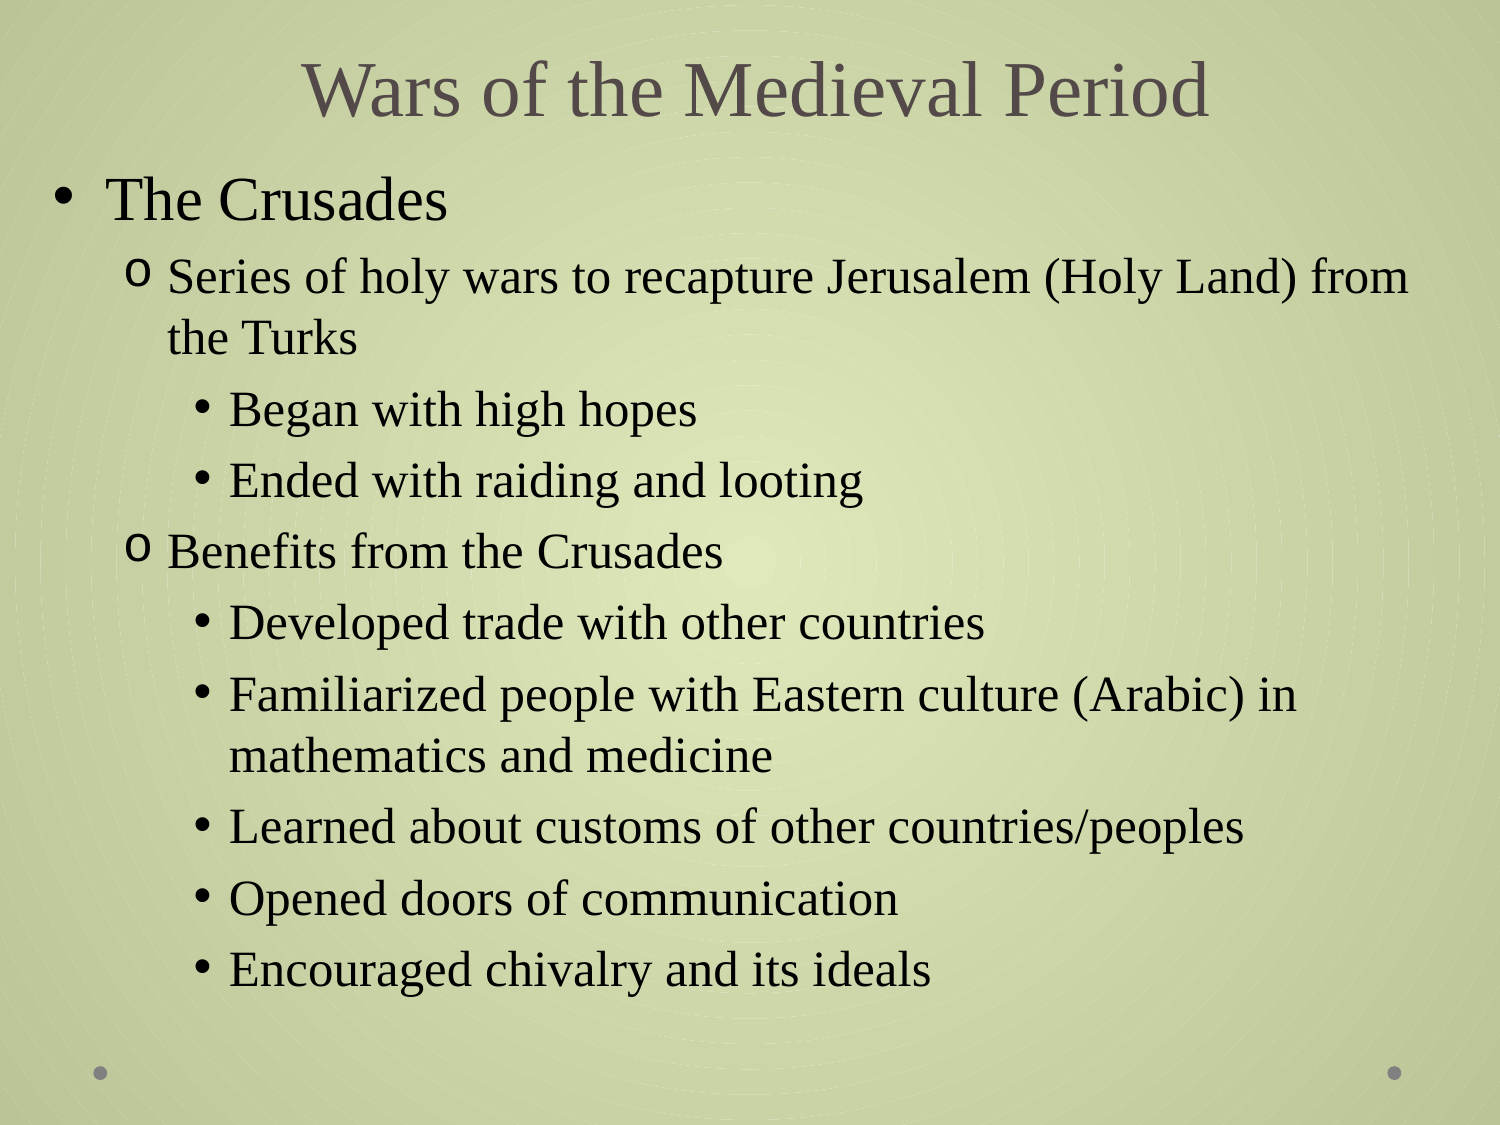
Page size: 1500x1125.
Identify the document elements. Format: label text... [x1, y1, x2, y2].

list The Crusades Series of holy wars to recapture Jerusalem (Holy Land) from the Turks Began with high hopes Ended with raiding and looting Benefits from the Crusades Developed trade with other countries Familiarized people with Eastern culture (Arabic) in mathematics and medicine Learned about customs of other countries/peoples Opened doors of communication Encouraged chivalry and its ideals [37, 149, 1463, 1013]
title Wars of the Medieval Period [87, 24, 1425, 140]
